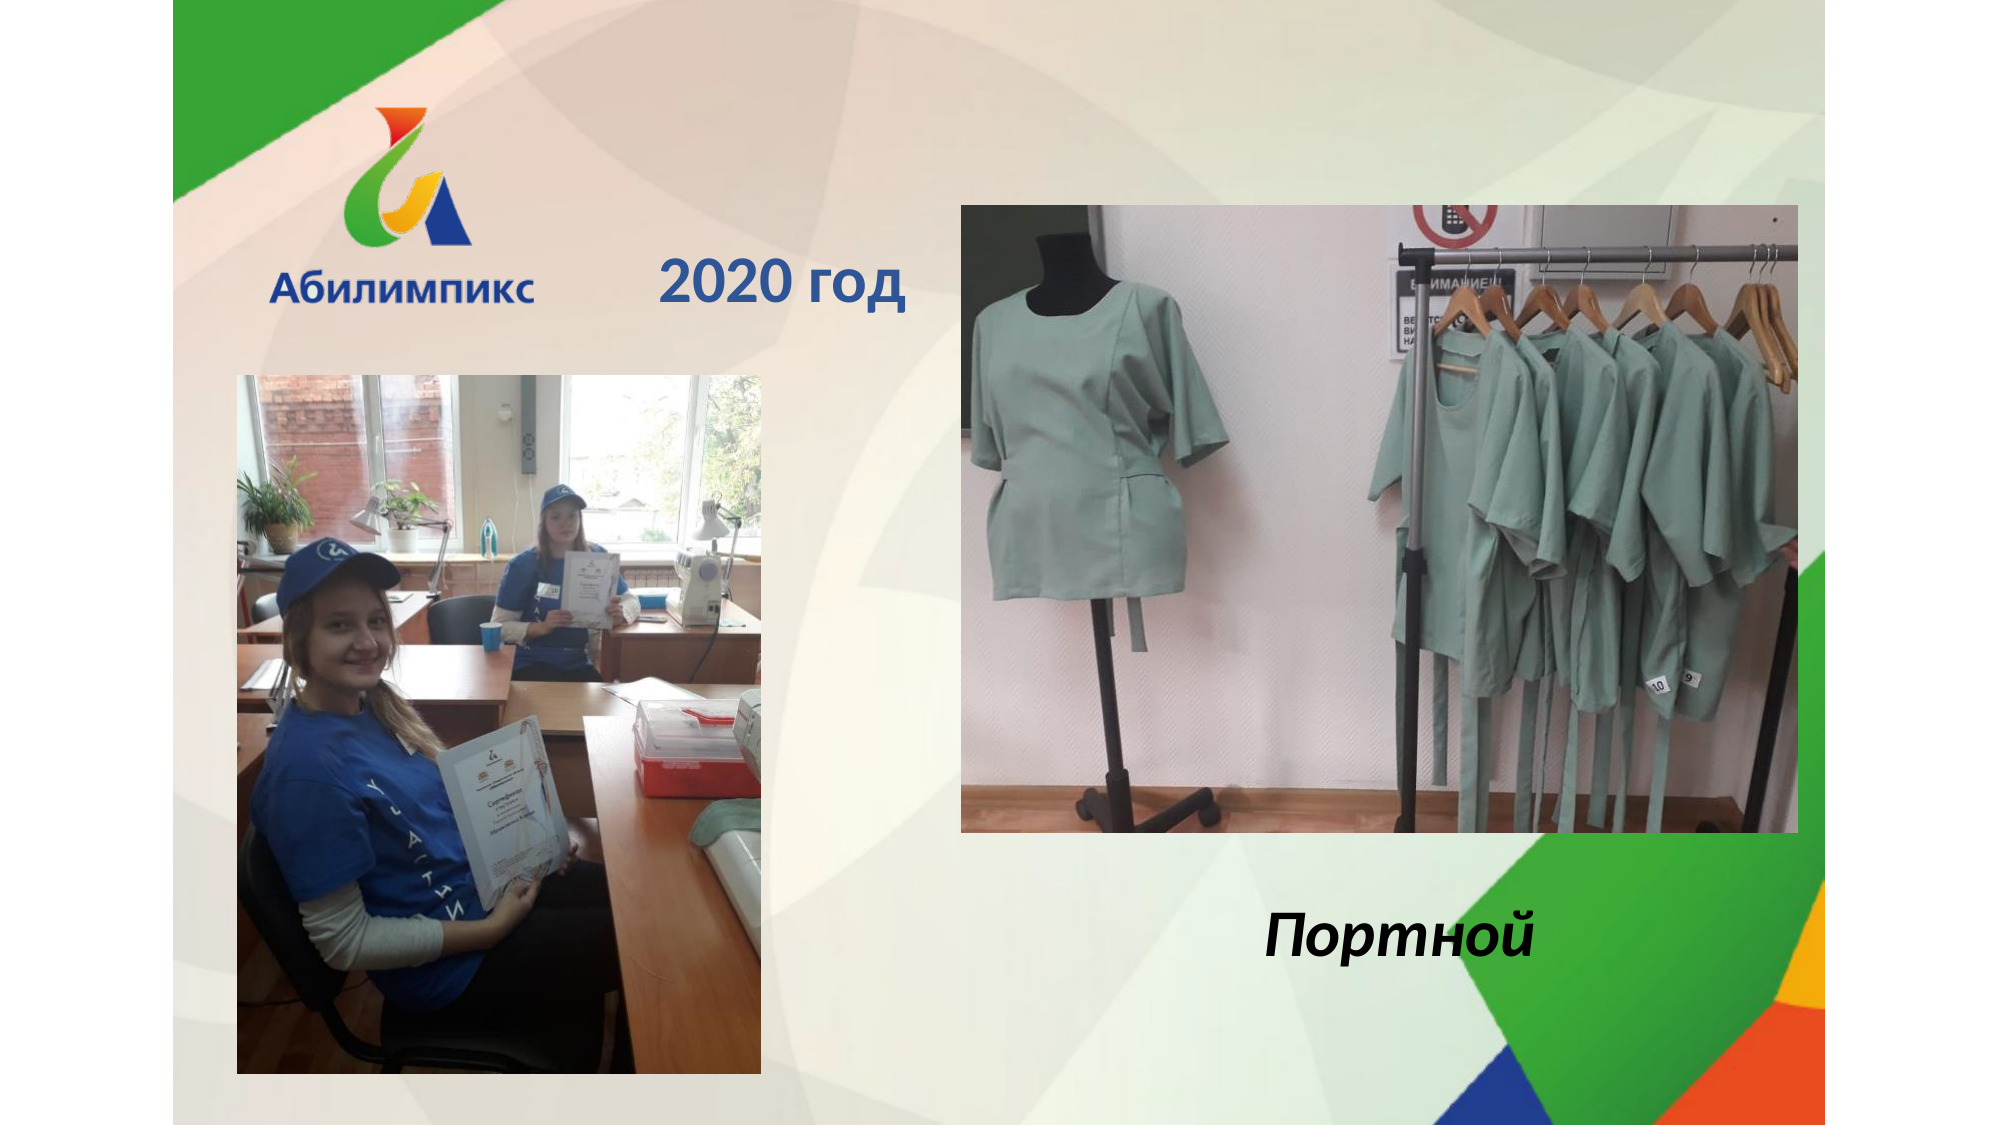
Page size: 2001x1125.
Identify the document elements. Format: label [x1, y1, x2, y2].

picture [237, 375, 761, 1074]
text_box [173, 0, 1823, 1125]
picture [263, 86, 541, 325]
picture [960, 205, 1798, 833]
